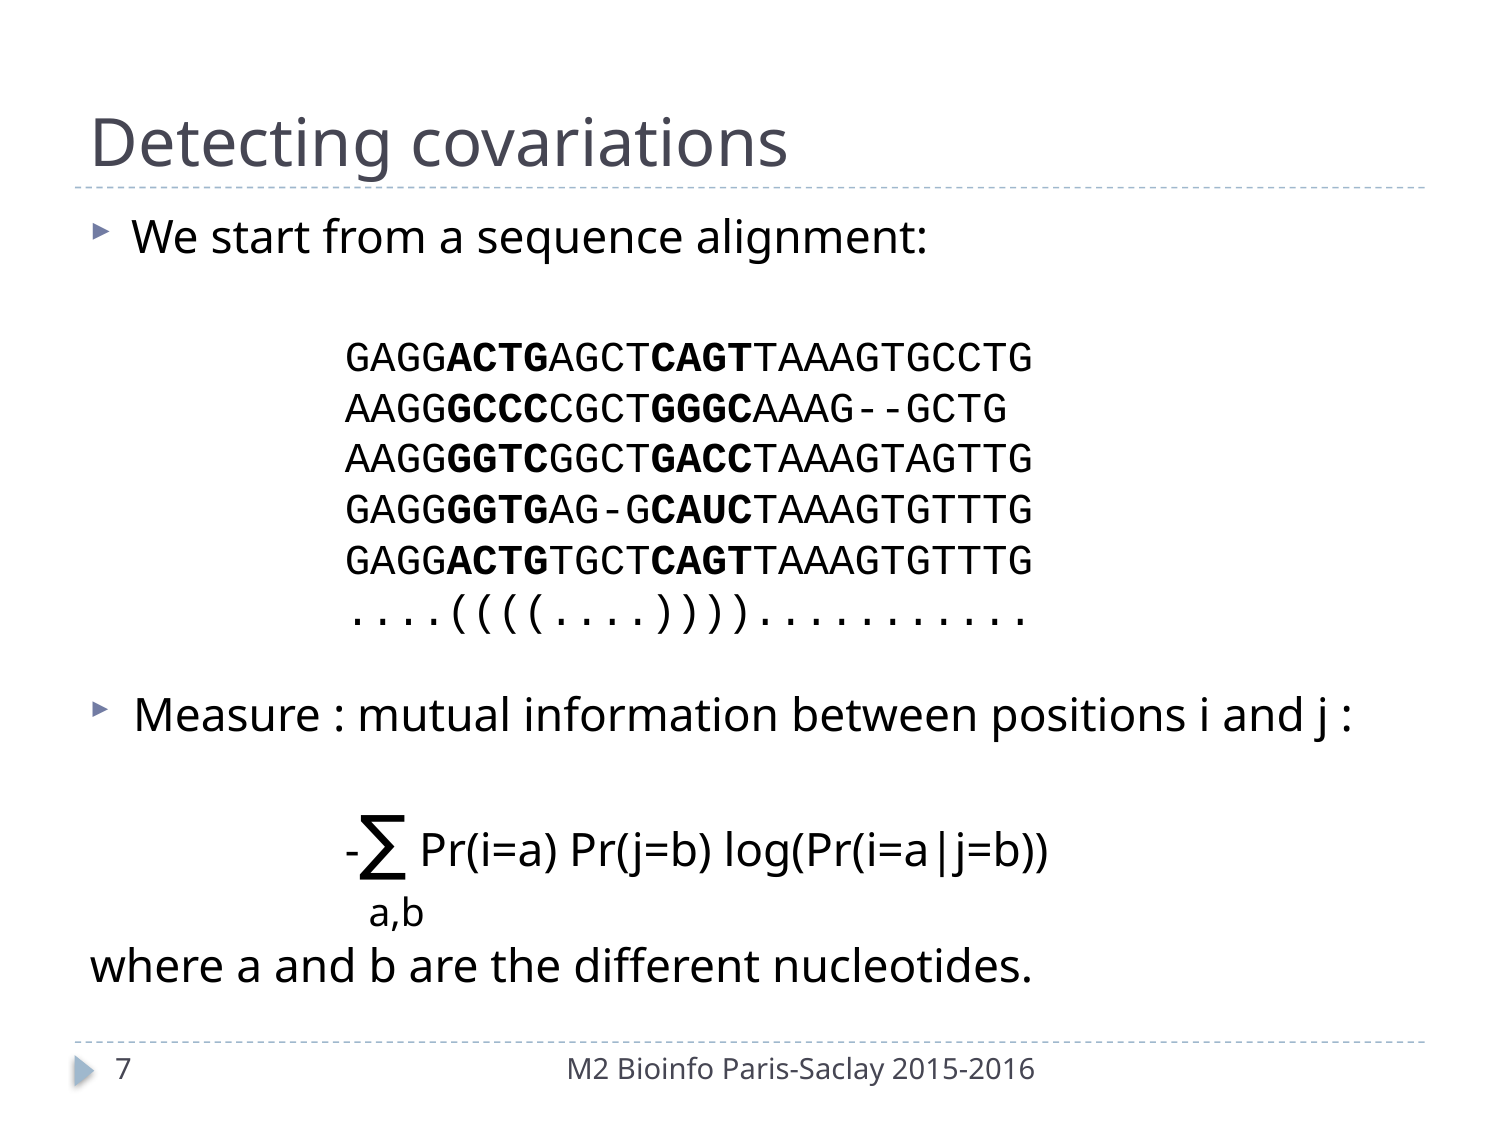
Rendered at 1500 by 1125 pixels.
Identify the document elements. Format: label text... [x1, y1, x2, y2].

slide_number 7 [100, 1042, 426, 1103]
footer M2 Bioinfo Paris-Saclay 2015-2016 [475, 1042, 1051, 1103]
title Detecting covariations [75, 24, 1425, 188]
list We start from a sequence alignment: GAGGACTGAGCTCAGTTAAAGTGCCTG AAGGGCCCCGCTGGGCAAAG--GCTG AAGGGGTCGGCTGACCTAAAGTAGTTG GAGGGGTGAG-GCAUCTAAAGTGTTTG GAGGACTGTGCTCAGTTAAAGTGTTTG ....((((....))))........... Measure : mutual information between positions i and j : -∑ Pr(i=a) Pr(j=b) log(Pr(i=a|j=b)) a,b where a and b are the different nucleotides. [75, 200, 1425, 1010]
